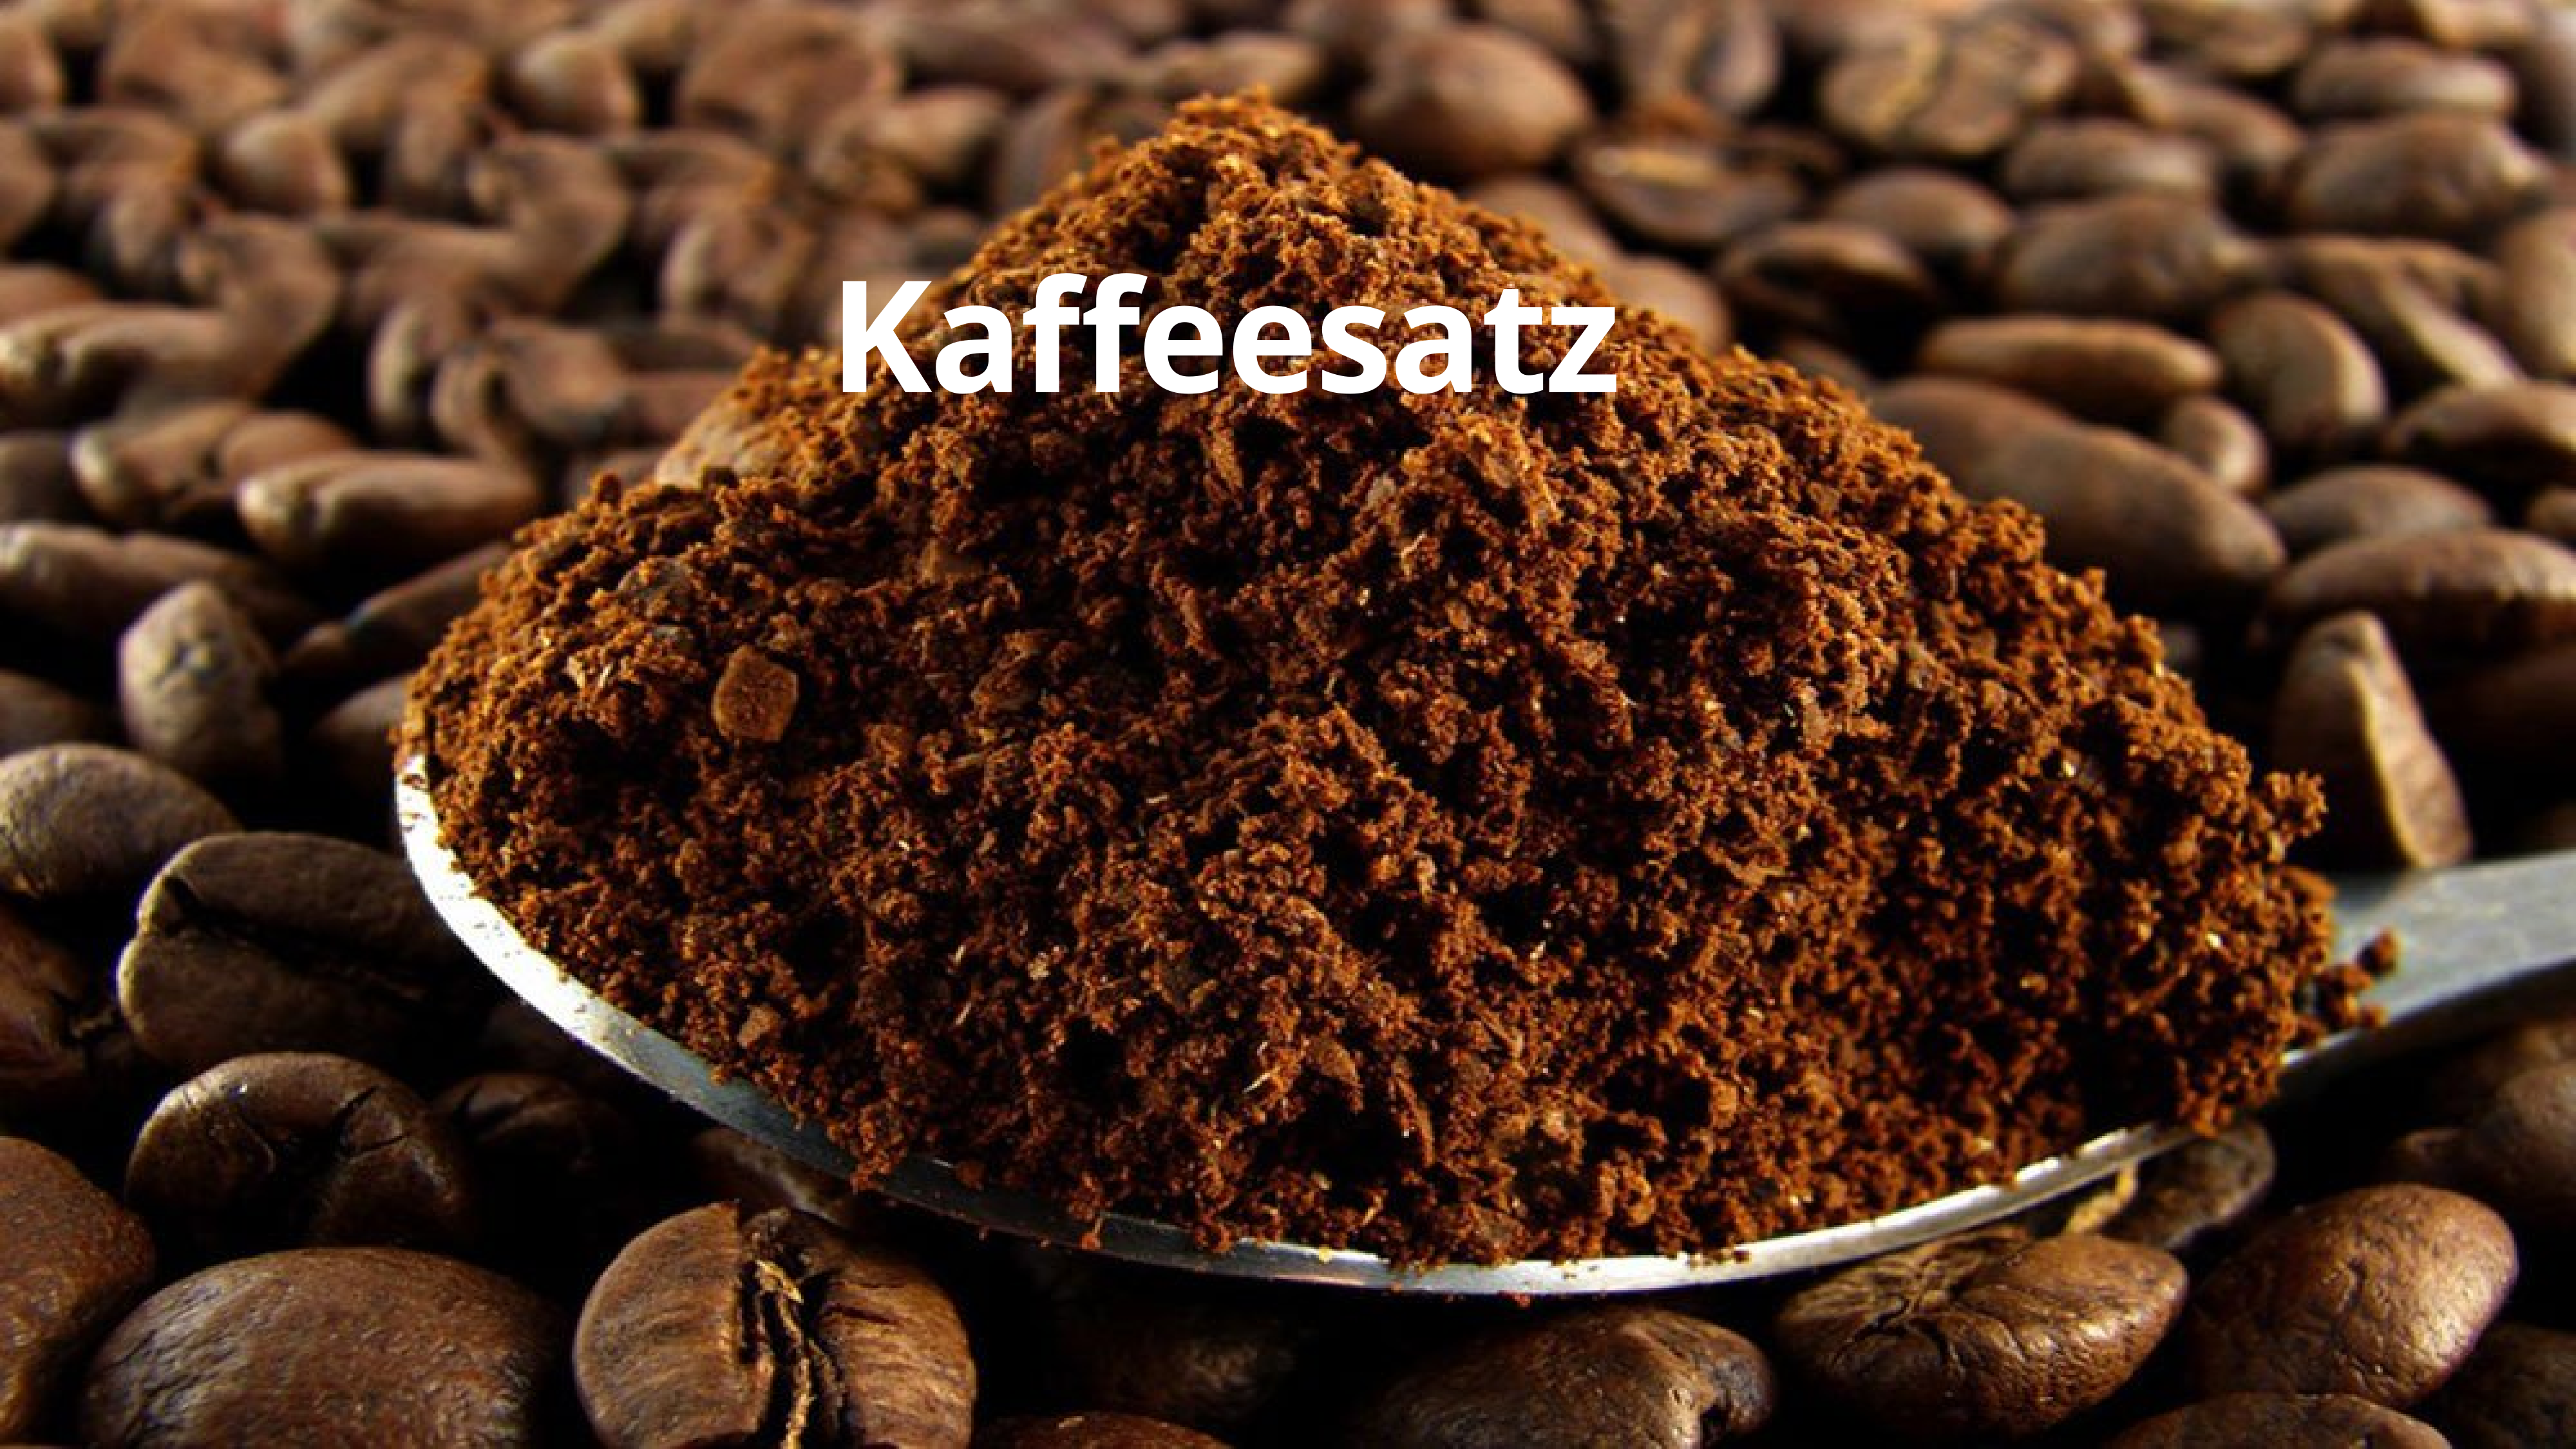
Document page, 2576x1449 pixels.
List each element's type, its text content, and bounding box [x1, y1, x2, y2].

title Kaffeesatz [823, 0, 2576, 428]
picture [0, 0, 2576, 1449]
